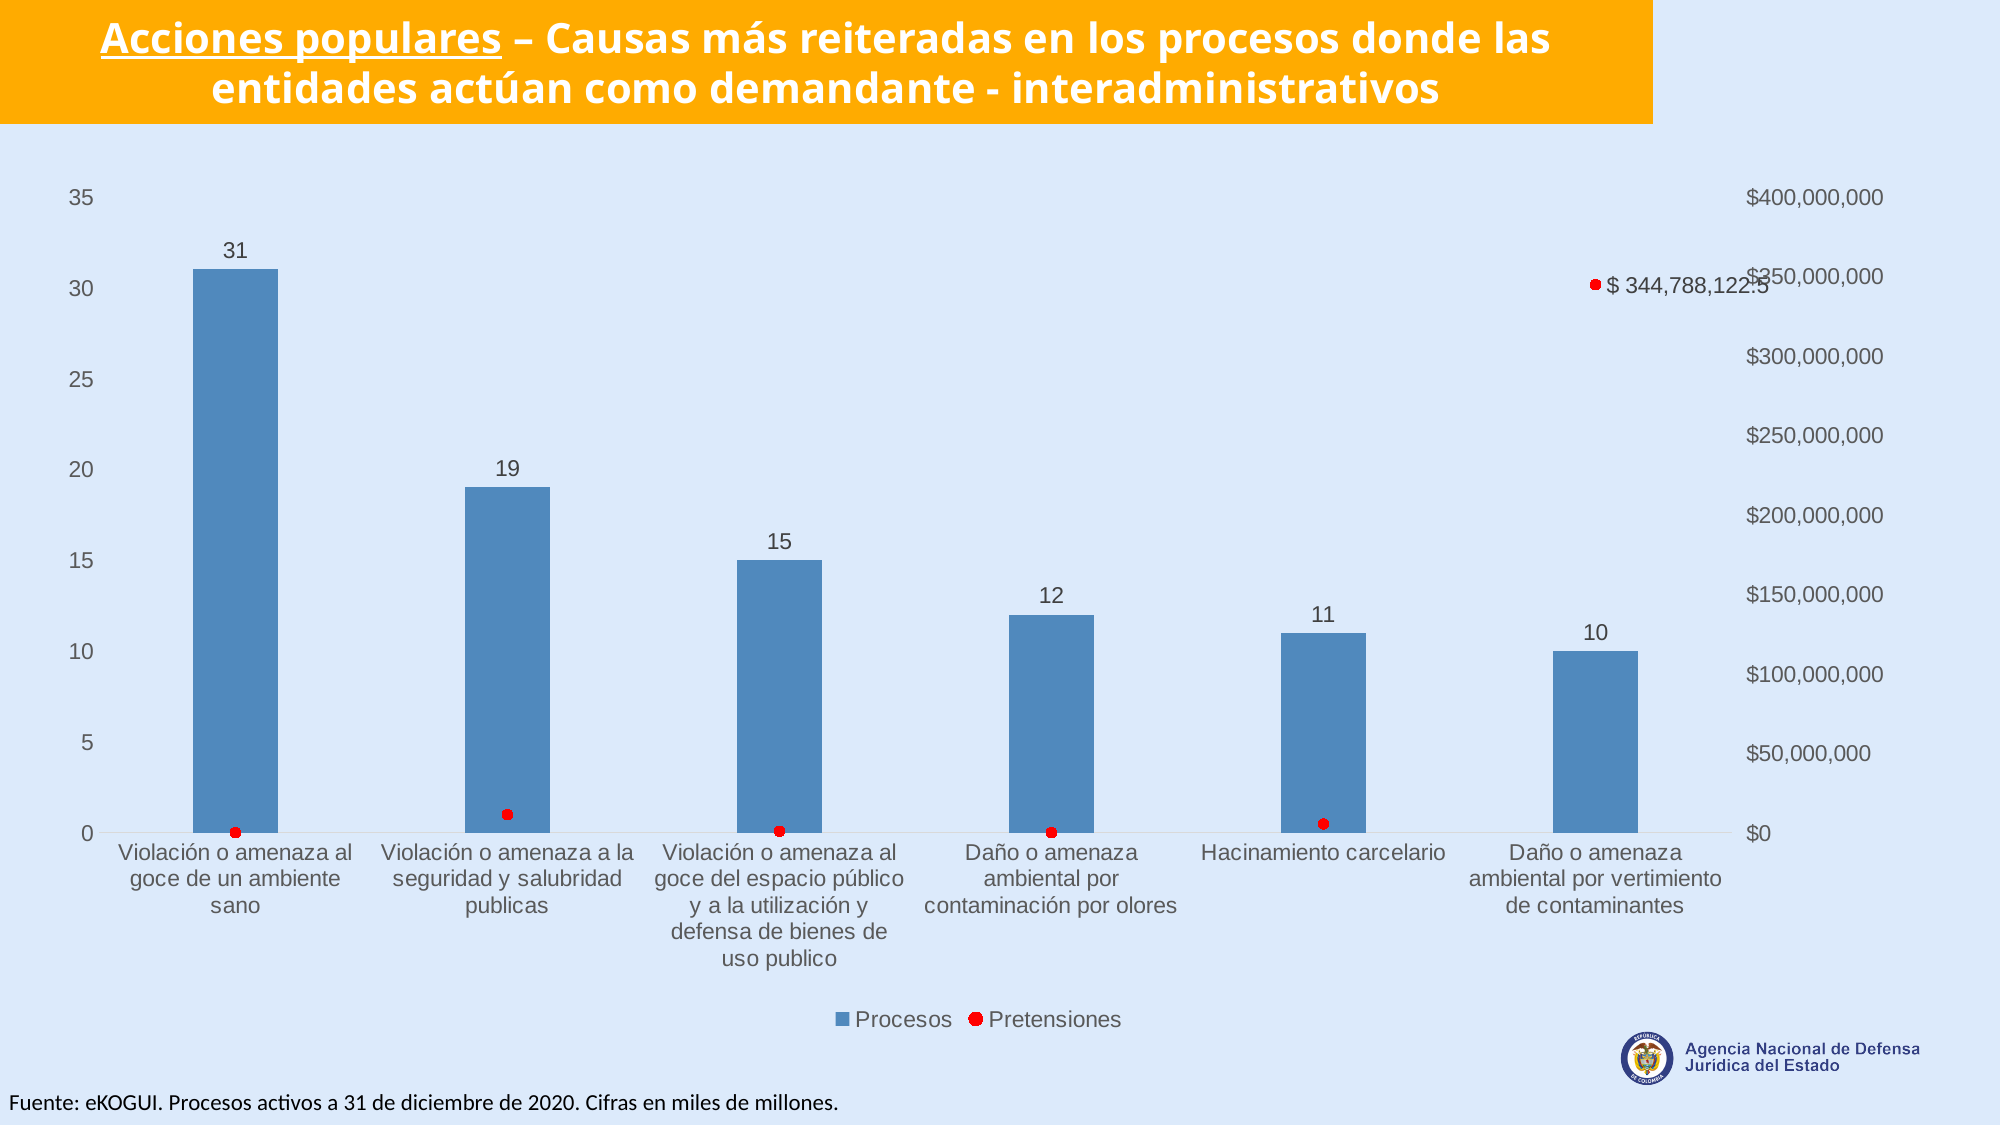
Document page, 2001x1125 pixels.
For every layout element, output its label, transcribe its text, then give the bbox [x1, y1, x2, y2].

text_box Acciones populares – Causas más reiteradas en los procesos donde las entidades actúan como demandante - interadministrativos [0, 0, 1655, 126]
picture [1597, 1027, 1944, 1089]
text_box Fuente: eKOGUI. Procesos activos a 31 de diciembre de 2020. Cifras en miles de millones. [0, 1080, 867, 1123]
chart [30, 165, 1929, 1039]
